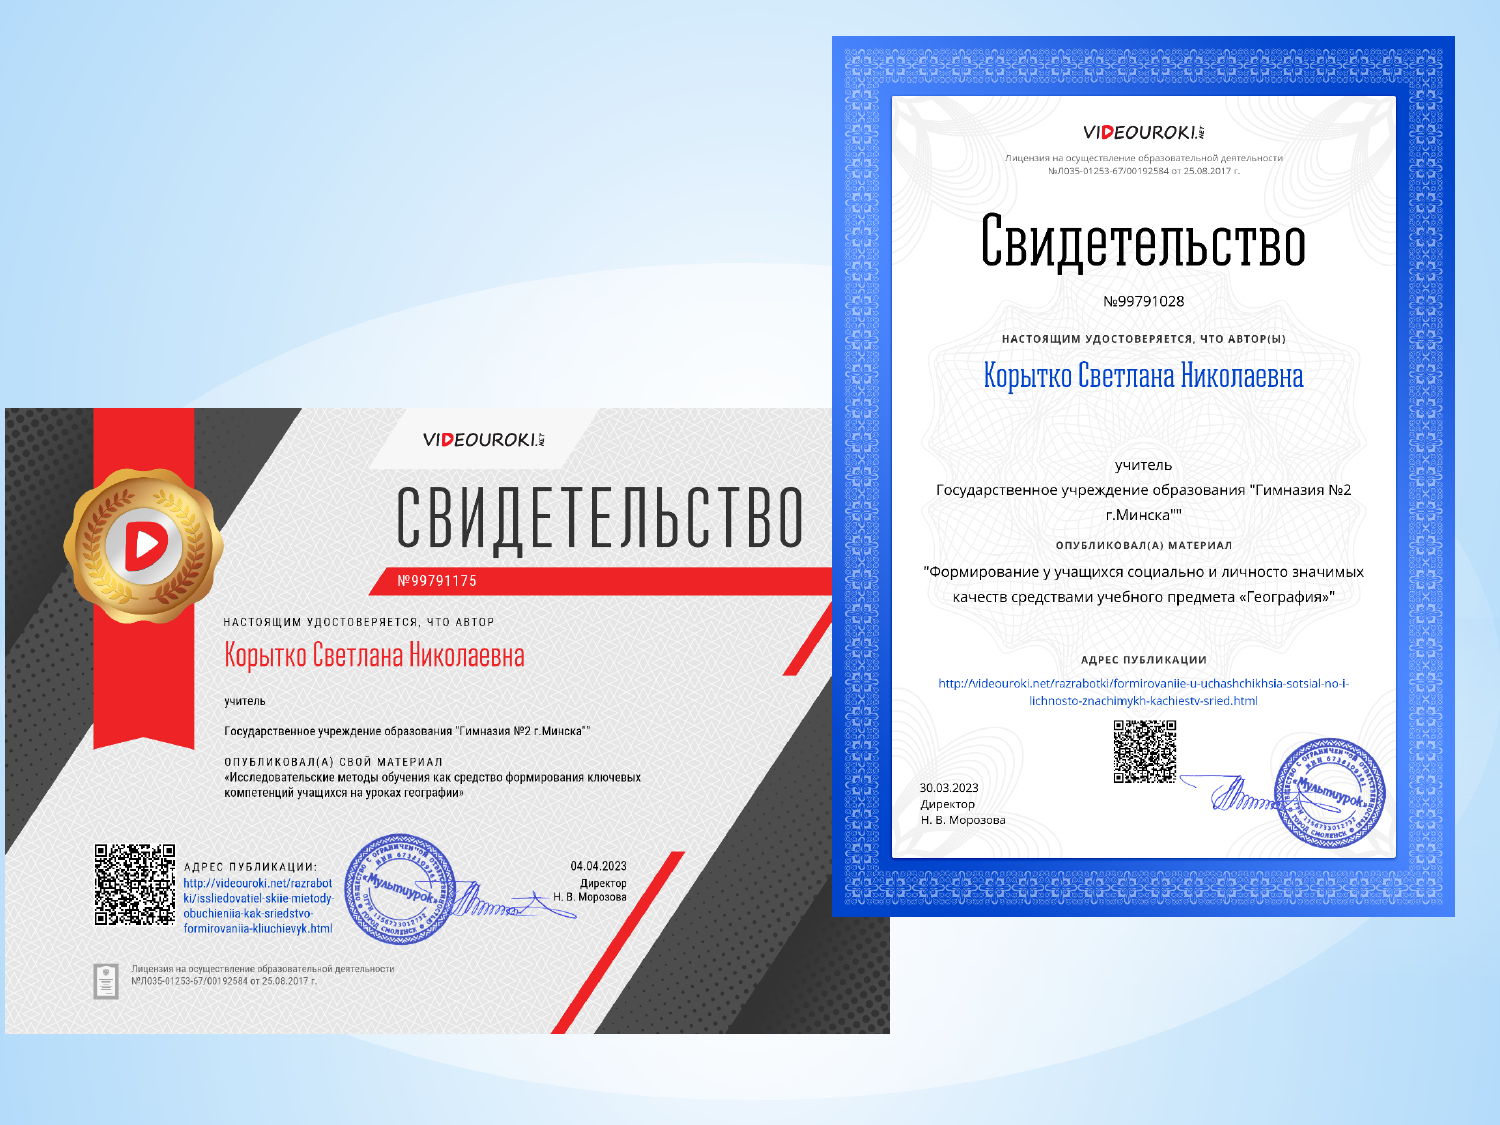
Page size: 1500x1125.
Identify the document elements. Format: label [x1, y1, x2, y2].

picture [5, 36, 1455, 1034]
